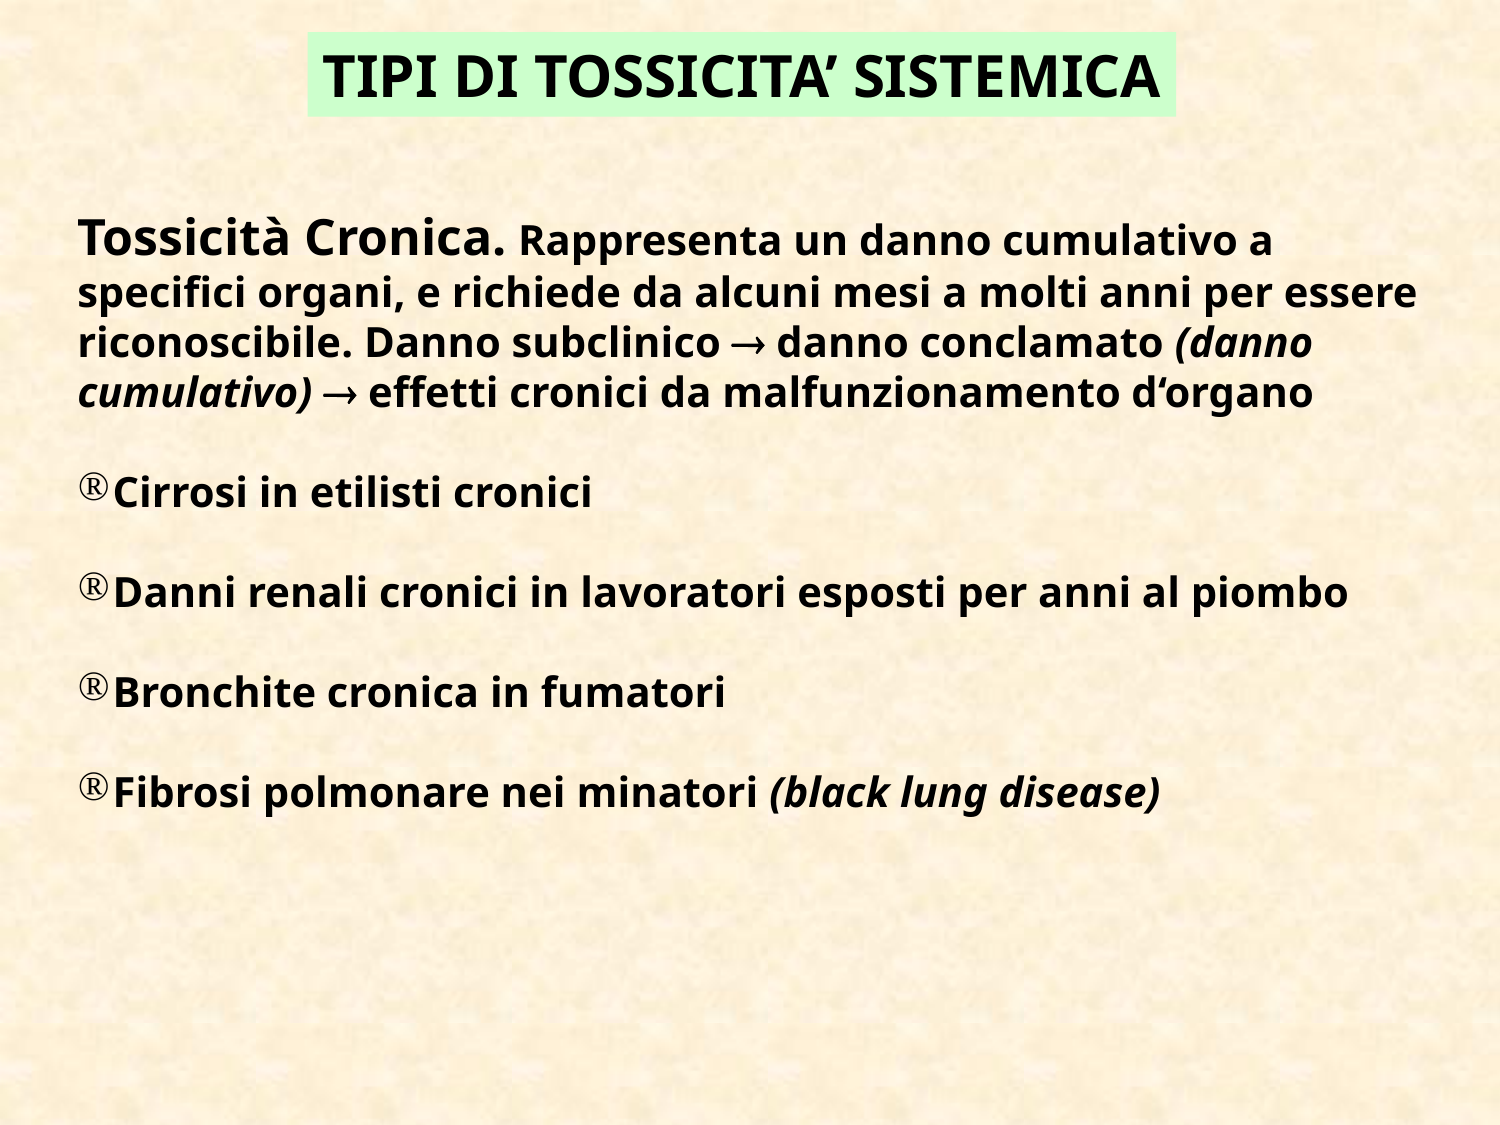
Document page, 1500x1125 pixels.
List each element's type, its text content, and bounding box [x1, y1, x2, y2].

text_box TIPI DI TOSSICITA’ SISTEMICA [307, 32, 1177, 117]
text_box Tossicità Cronica. Rappresenta un danno cumulativo a specifici organi, e richiede da alcuni mesi a molti anni per essere riconoscibile. Danno subclinico  danno conclamato (danno cumulativo)  effetti cronici da malfunzionamento d‘organo Cirrosi in etilisti cronici Danni renali cronici in lavoratori esposti per anni al piombo Bronchite cronica in fumatori Fibrosi polmonare nei minatori (black lung disease) [62, 198, 1469, 824]
picture [0, 0, 1500, 1125]
